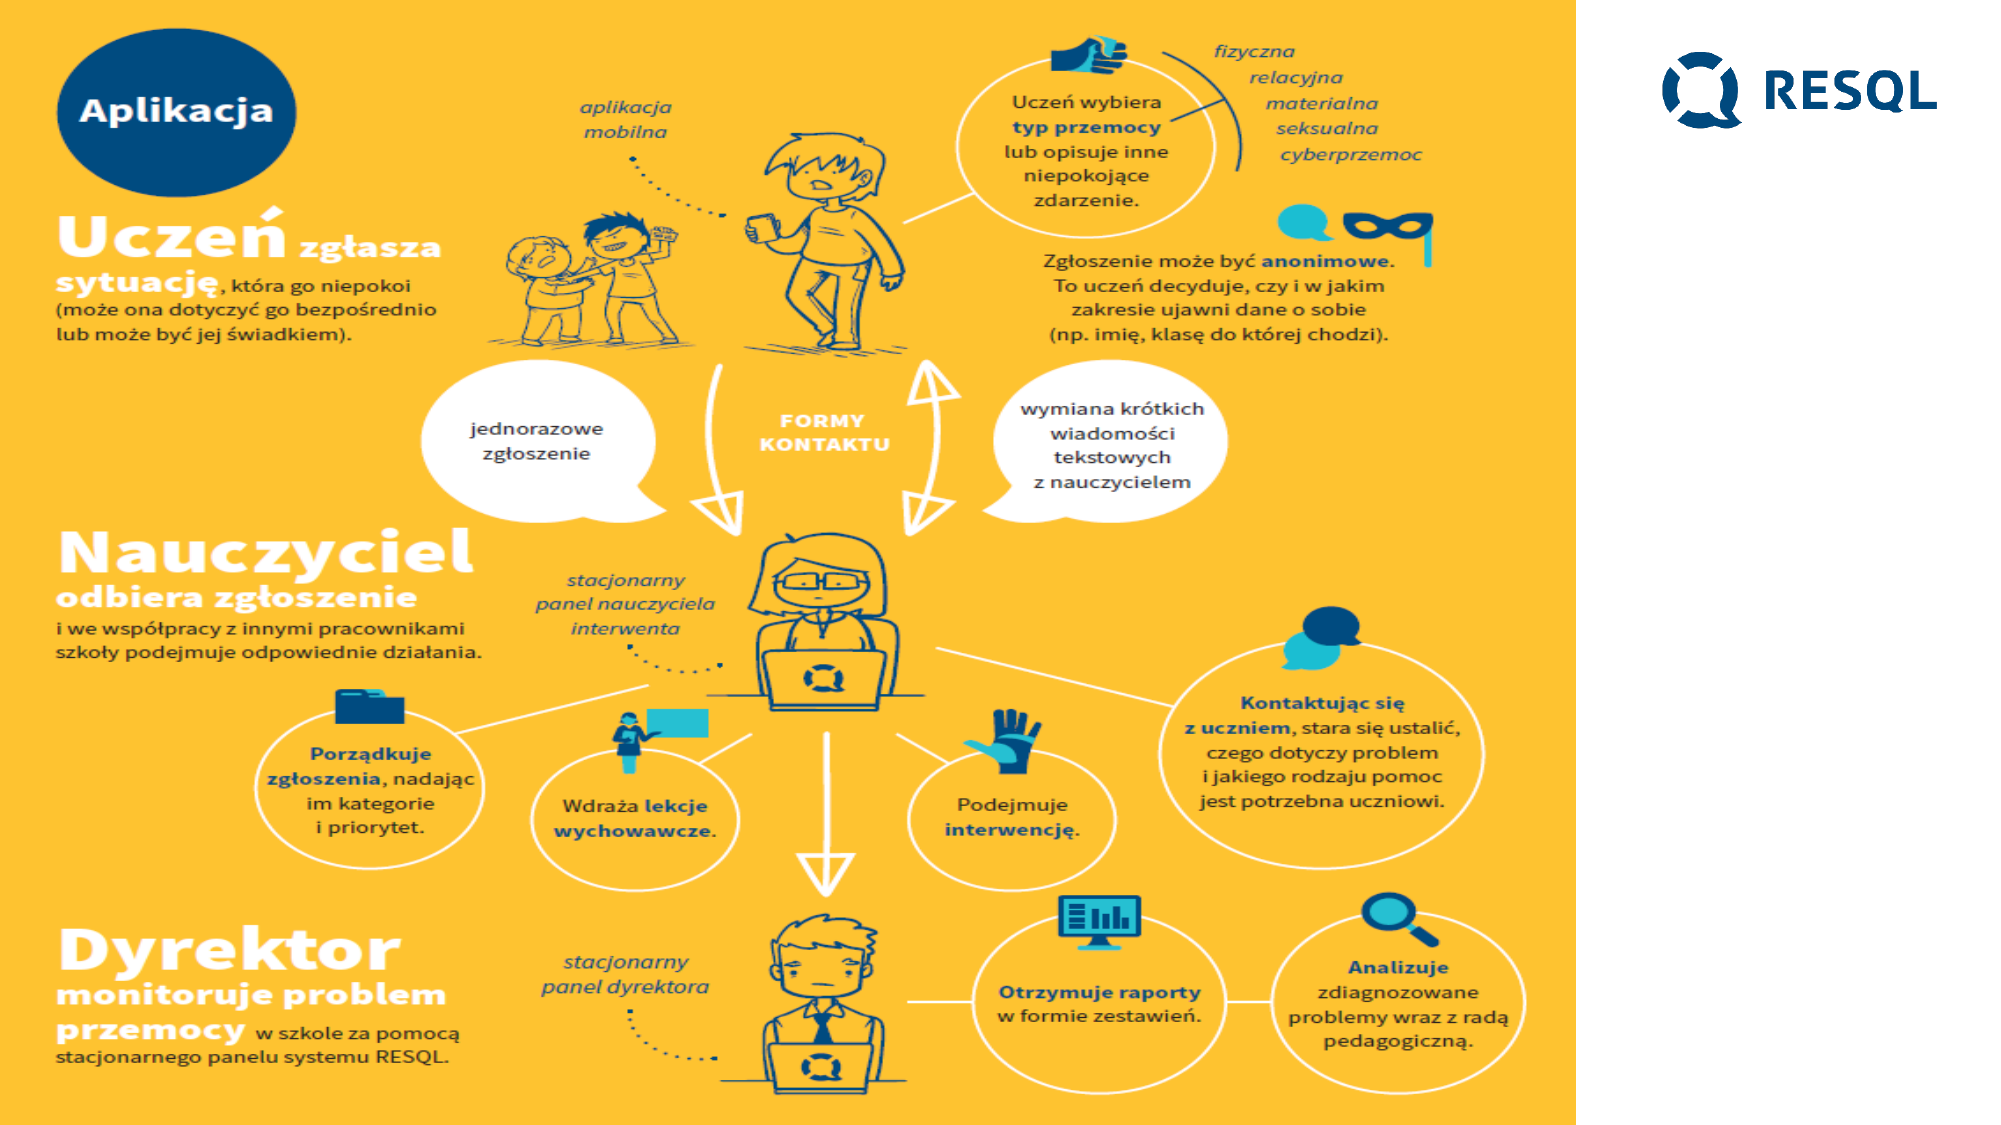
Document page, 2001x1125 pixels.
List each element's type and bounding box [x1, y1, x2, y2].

picture [0, 0, 1576, 1125]
picture [1624, 13, 1974, 166]
